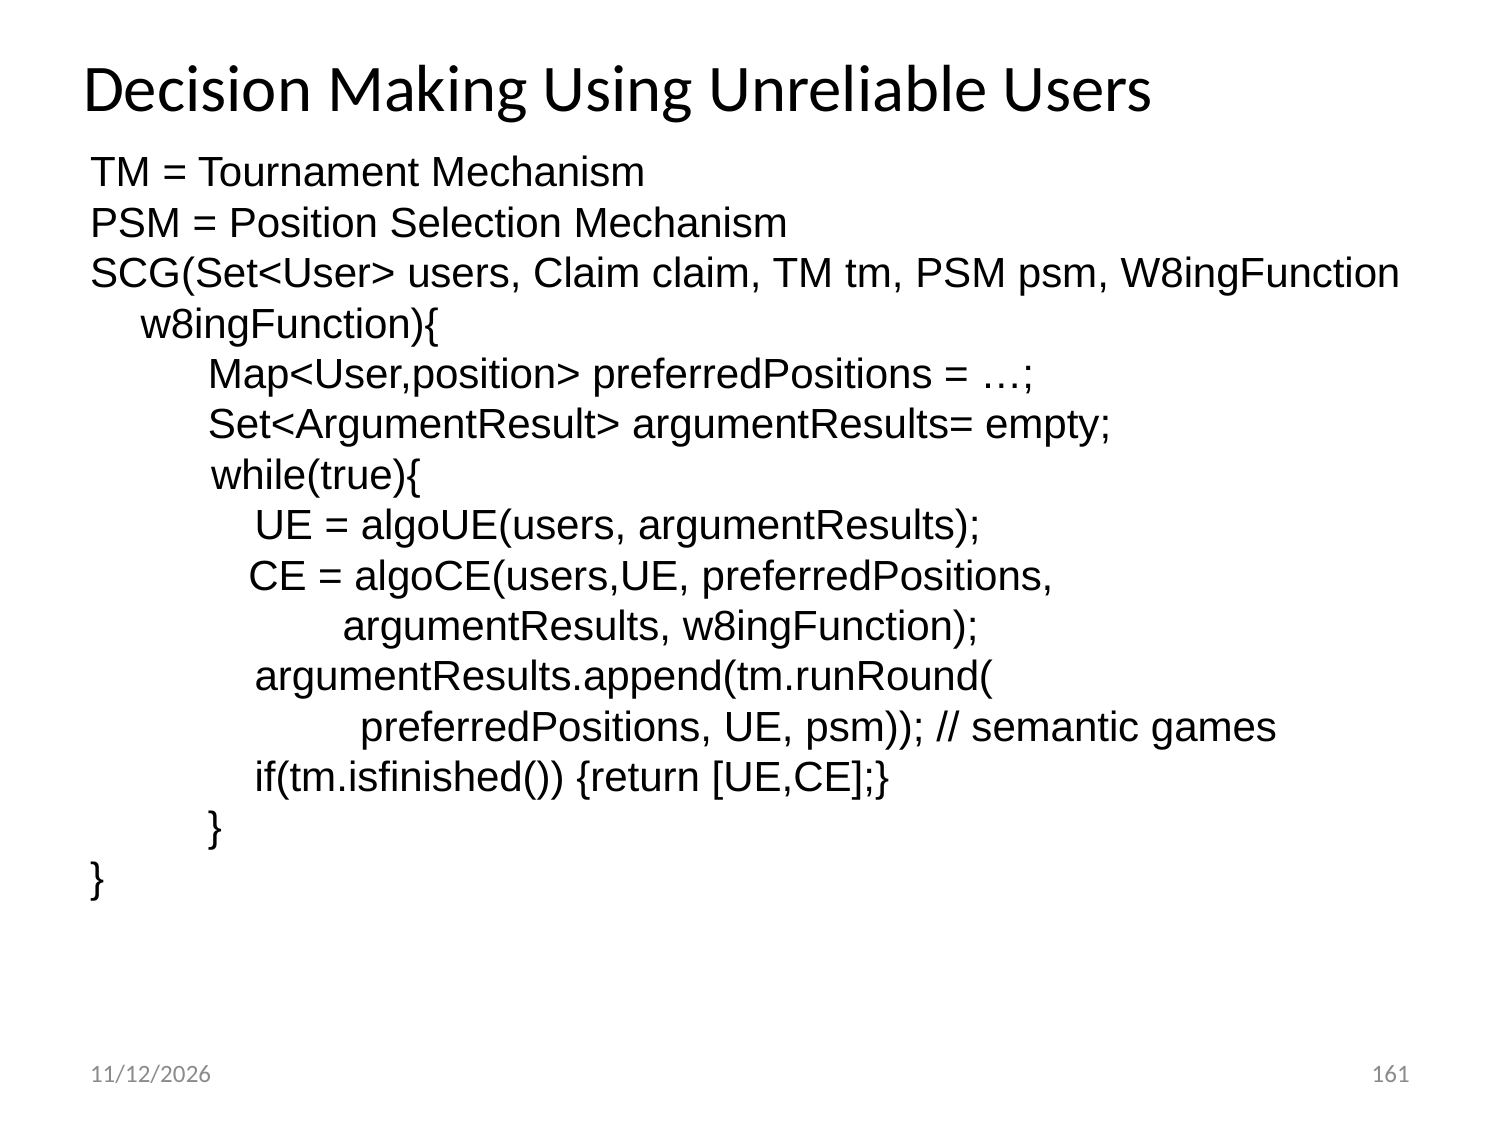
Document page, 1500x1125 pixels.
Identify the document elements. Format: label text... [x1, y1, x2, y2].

slide_number 161 [1074, 1042, 1425, 1103]
list TM = Tournament Mechanism PSM = Position Selection Mechanism SCG(Set<User> users, Claim claim, TM tm, PSM psm, W8ingFunction w8ingFunction){ Map<User,position> preferredPositions = …; Set<ArgumentResult> argumentResults= empty; while(true){ UE = algoUE(users, argumentResults); CE = algoCE(users,UE, preferredPositions, argumentResults, w8ingFunction); argumentResults.append(tm.runRound( preferredPositions, UE, psm)); // semantic games if(tm.isfinished()) {return [UE,CE];} } } [75, 137, 1425, 1075]
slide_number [75, 1042, 425, 1103]
text_box Decision Making Using Unreliable Users [68, 37, 1169, 133]
